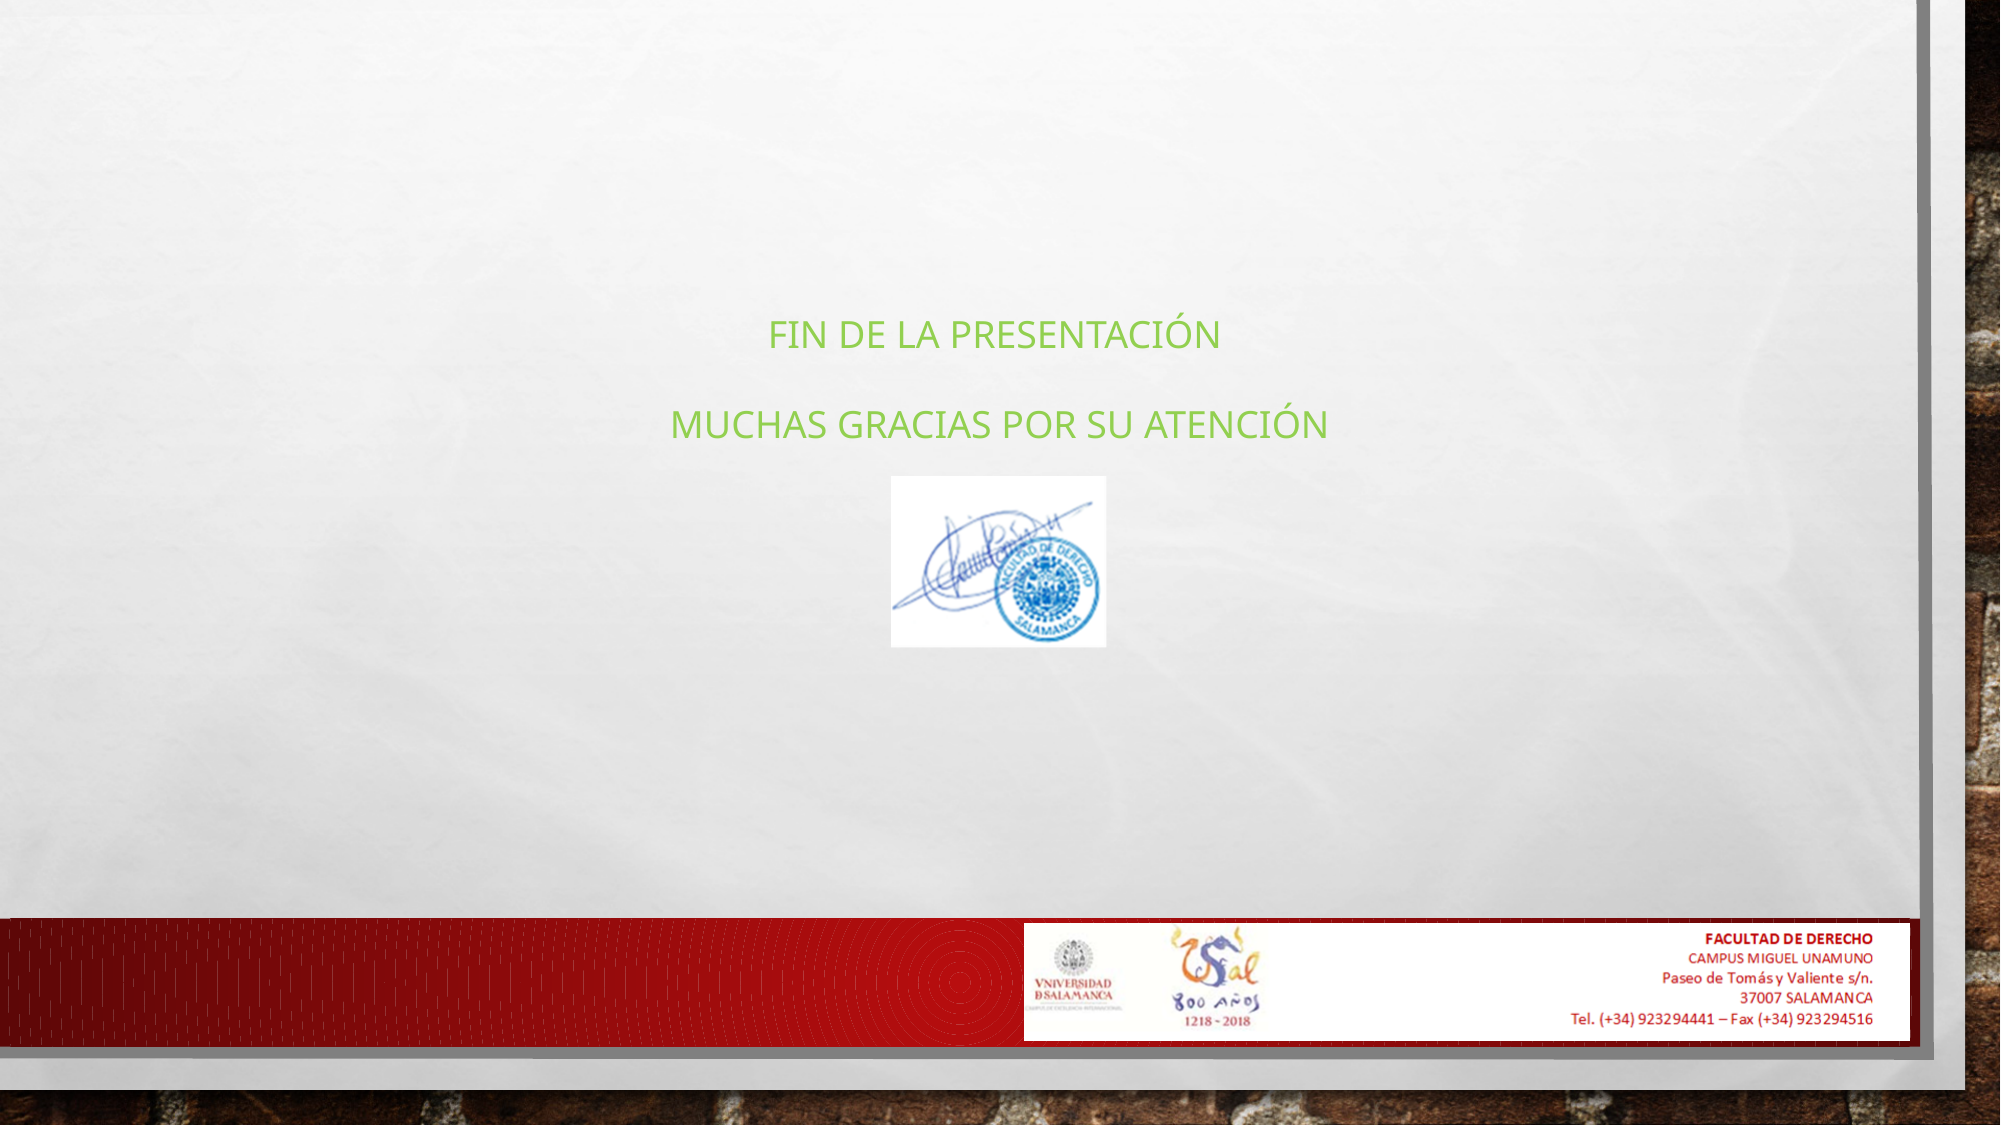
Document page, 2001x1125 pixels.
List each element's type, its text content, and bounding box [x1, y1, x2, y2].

picture [0, 0, 2000, 1125]
picture [891, 476, 1109, 649]
text_box FIN DE LA PRESENTACIÓN MUCHAS GRACIAS POR SU ATENCIÓN [500, 214, 1500, 544]
picture [1023, 923, 1910, 1041]
